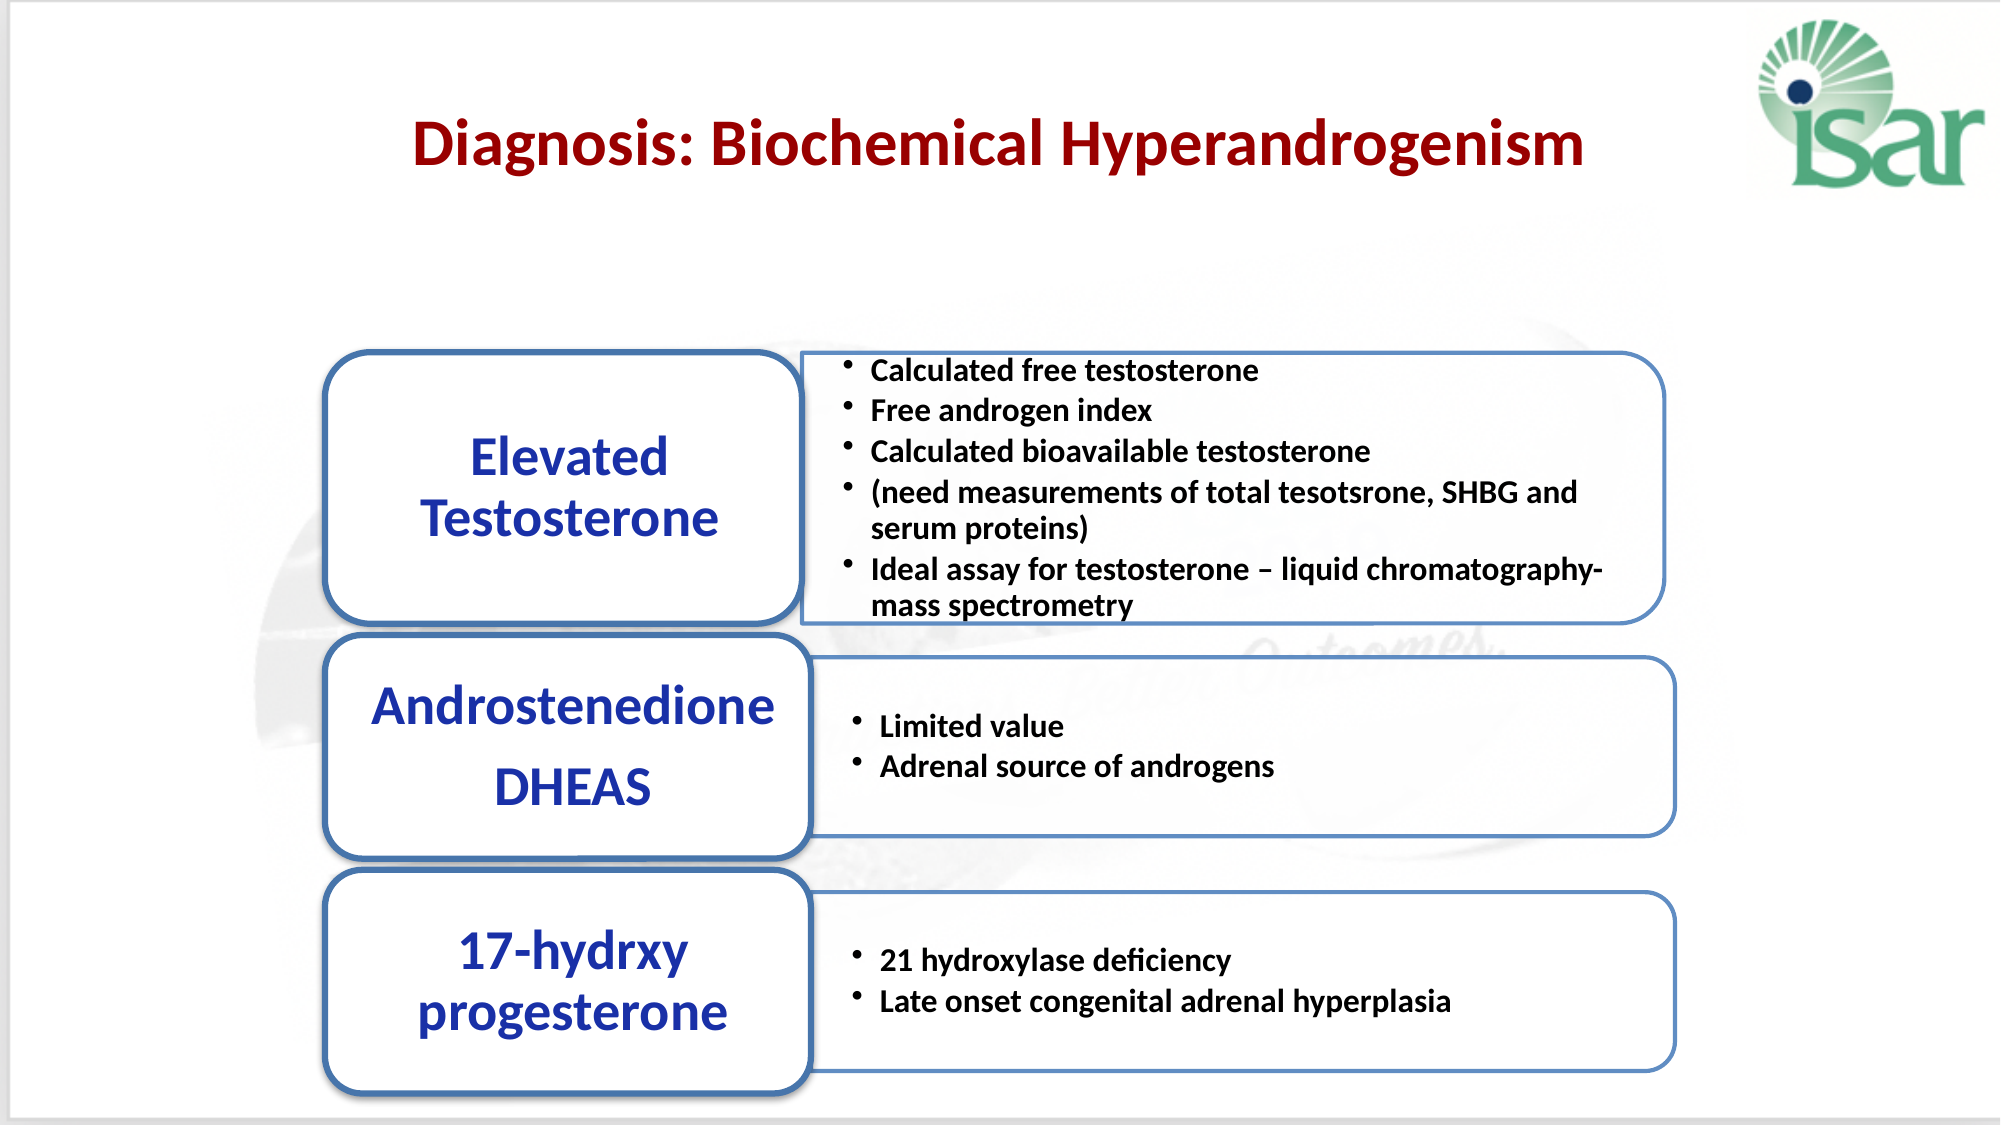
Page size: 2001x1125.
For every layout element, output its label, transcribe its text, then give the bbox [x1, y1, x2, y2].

picture [0, 0, 2001, 1125]
title Diagnosis: Biochemical Hyperandrogenism [99, 45, 1900, 233]
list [324, 351, 1676, 1095]
